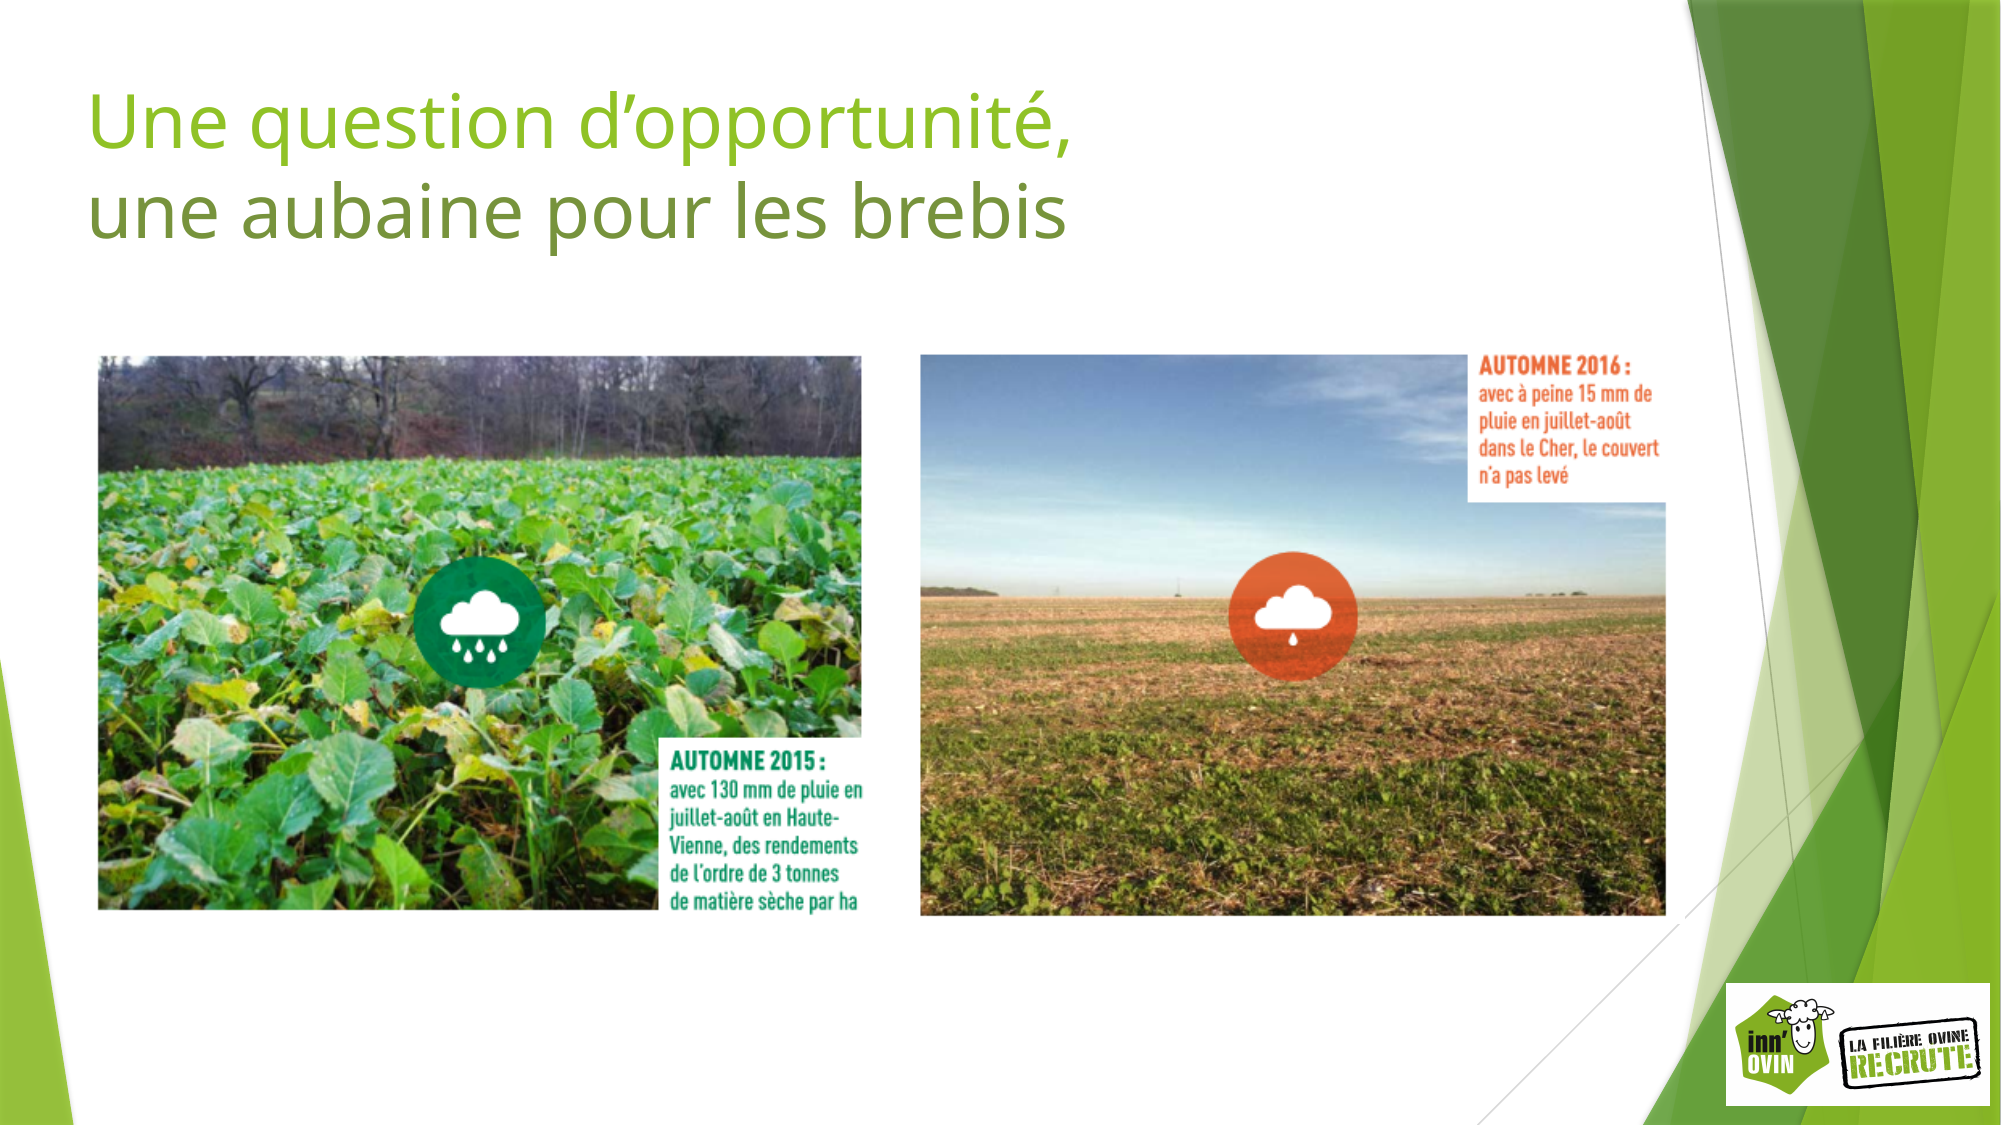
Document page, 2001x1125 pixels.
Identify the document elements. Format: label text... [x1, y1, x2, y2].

picture [70, 337, 882, 925]
picture [895, 337, 1687, 925]
title Une question d’opportunité, une aubaine pour les brebis [71, 65, 1615, 279]
picture [1726, 983, 1990, 1106]
